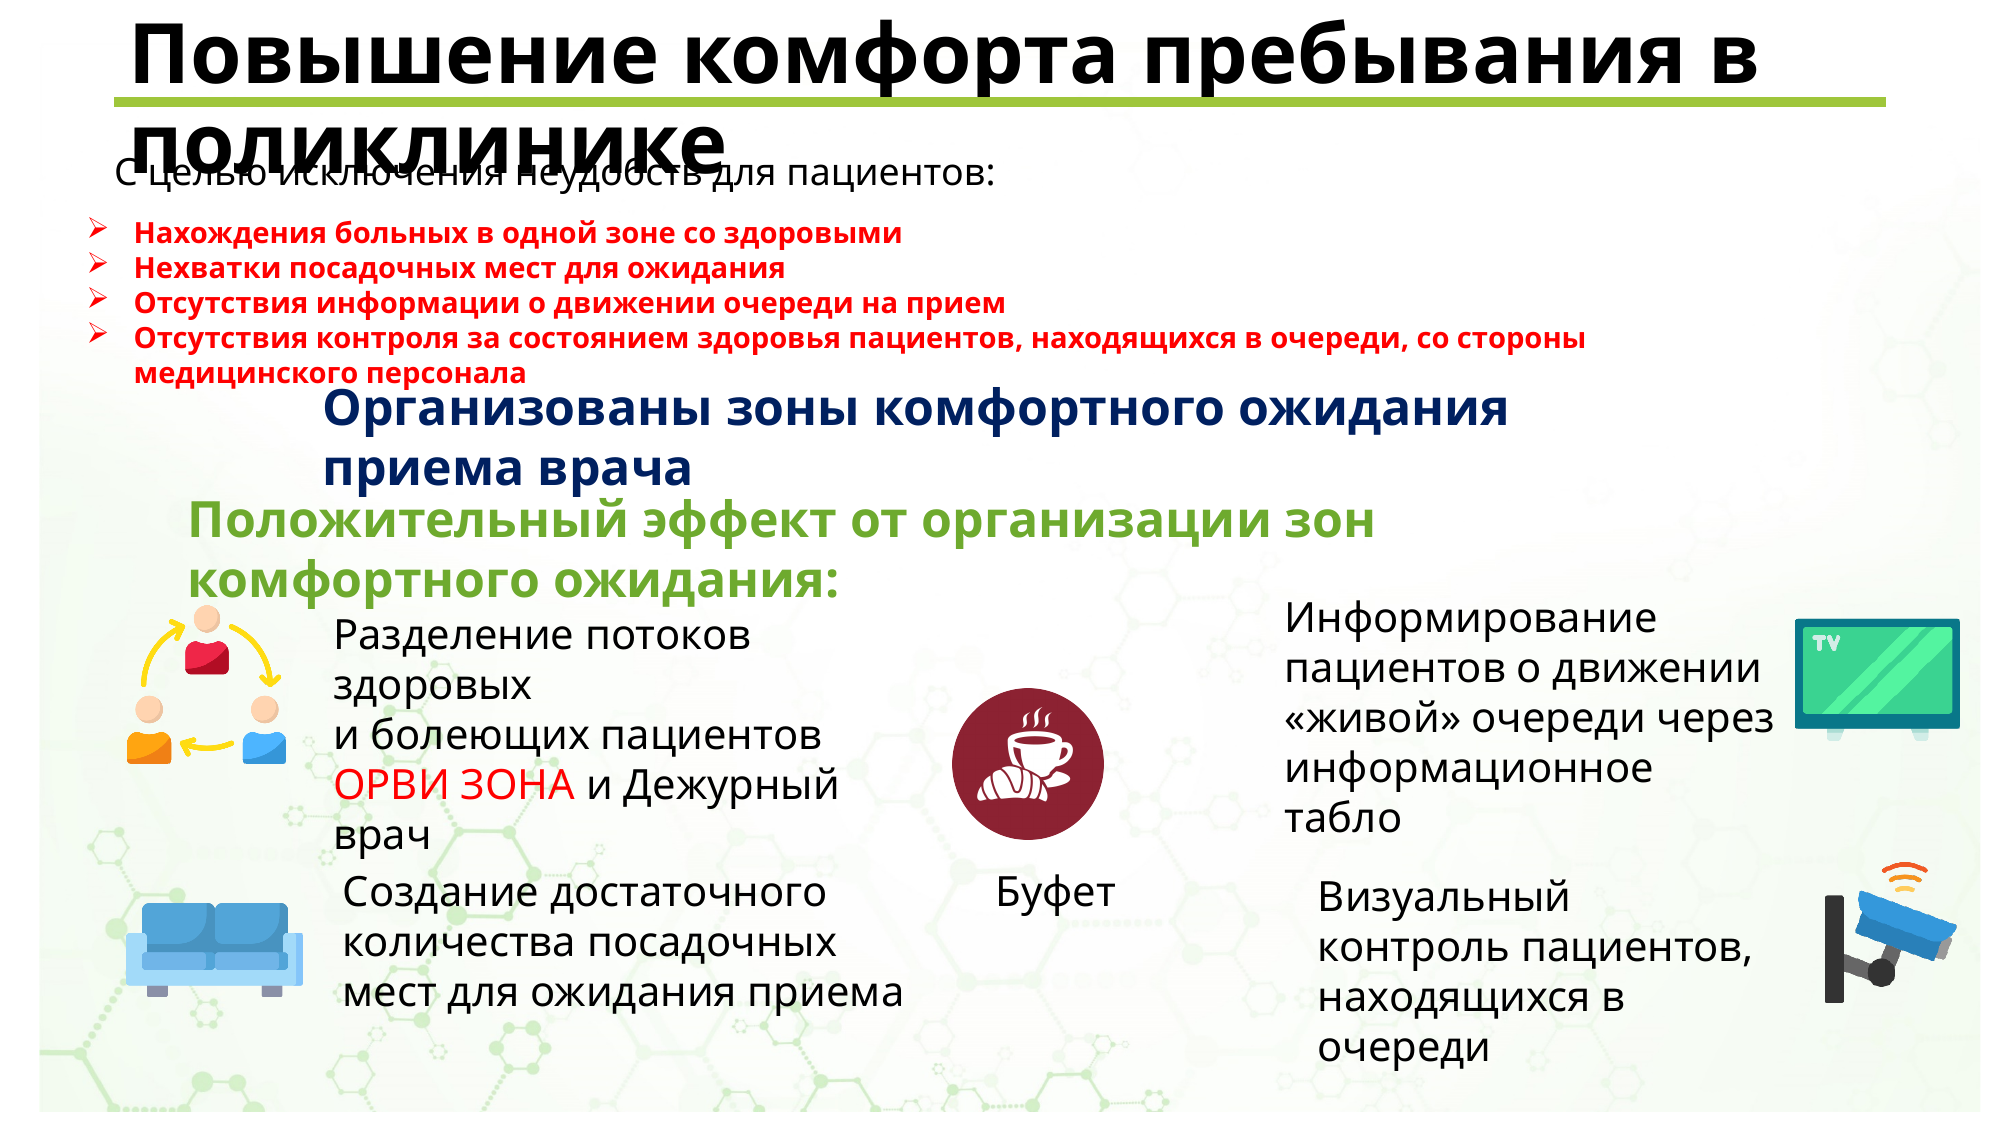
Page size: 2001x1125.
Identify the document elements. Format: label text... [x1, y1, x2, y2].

picture [39, 42, 1981, 1112]
title Повышение комфорта пребывания в поликлинике [114, 4, 2000, 140]
